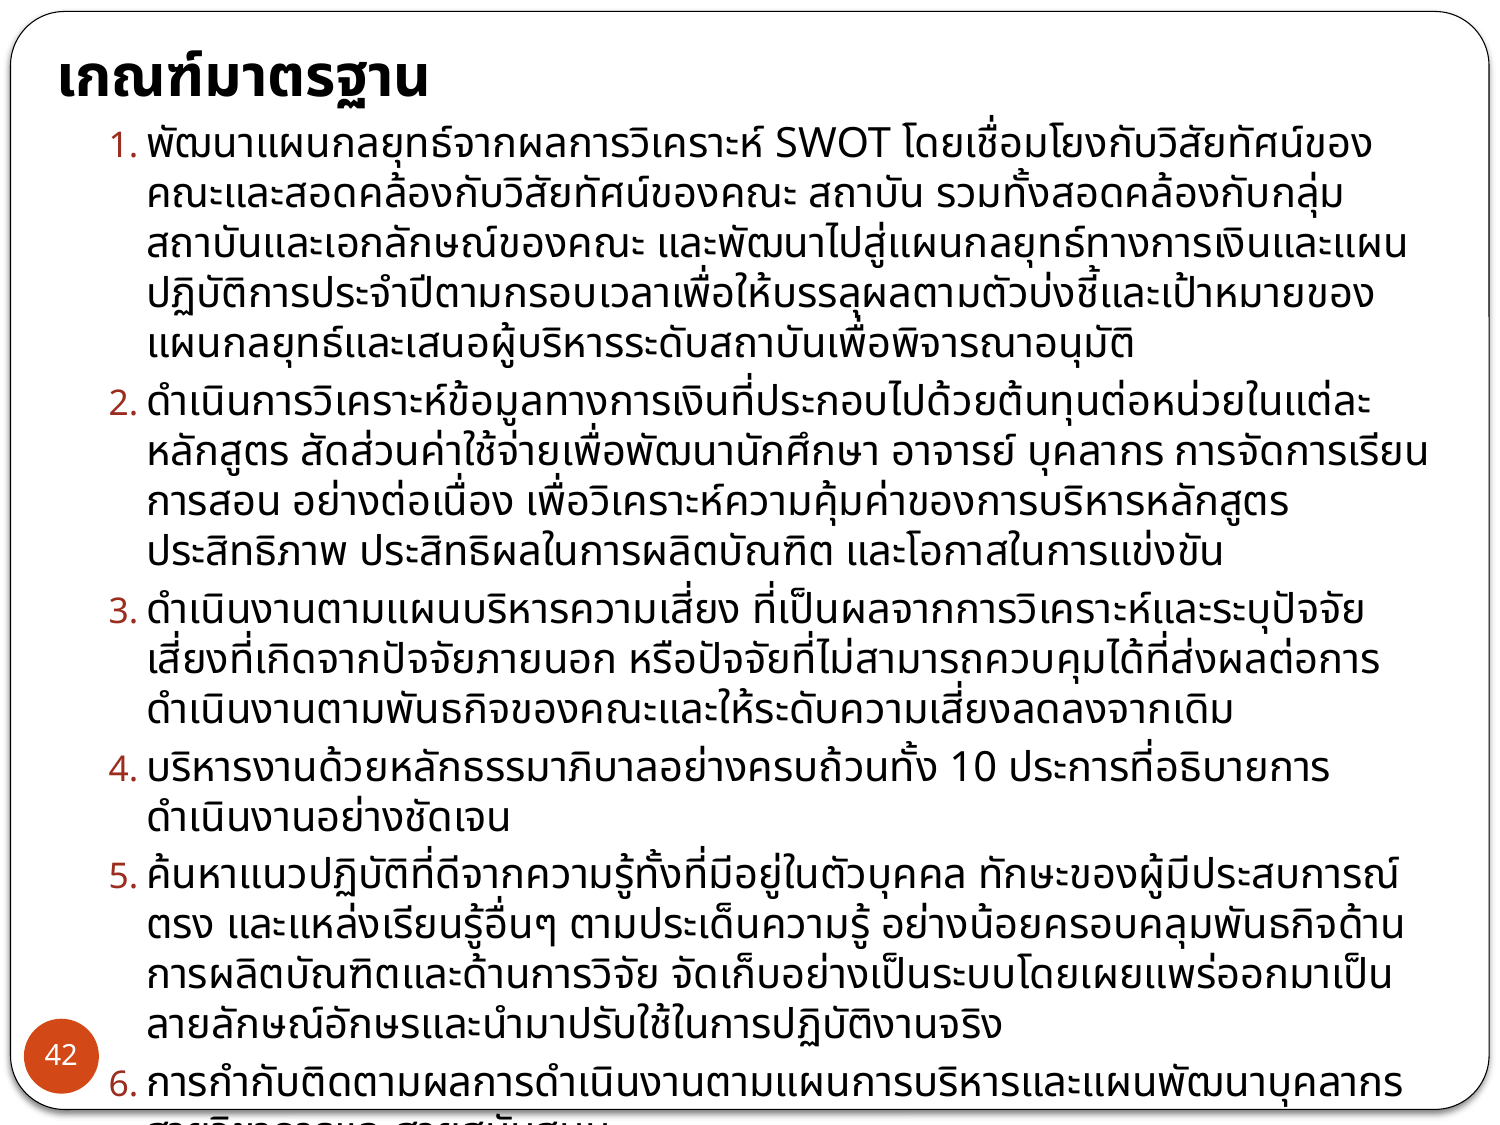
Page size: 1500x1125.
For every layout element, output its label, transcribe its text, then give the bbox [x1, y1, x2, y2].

list เกณฑ์มาตรฐาน พัฒนาแผนกลยุทธ์จากผลการวิเคราะห์ SWOT โดยเชื่อมโยงกับวิสัยทัศน์ของคณะและสอดคล้องกับวิสัยทัศน์ของคณะ สถาบัน รวมทั้งสอดคล้องกับกลุ่มสถาบันและเอกลักษณ์ของคณะ และพัฒนาไปสู่แผนกลยุทธ์ทางการเงินและแผนปฏิบัติการประจำปีตามกรอบเวลาเพื่อให้บรรลุผลตามตัวบ่งชี้และเป้าหมายของแผนกลยุทธ์และเสนอผู้บริหารระดับสถาบันเพื่อพิจารณาอนุมัติ ดำเนินการวิเคราะห์ข้อมูลทางการเงินที่ประกอบไปด้วยต้นทุนต่อหน่วยในแต่ละหลักสูตร สัดส่วนค่าใช้จ่ายเพื่อพัฒนานักศึกษา อาจารย์ บุคลากร การจัดการเรียนการสอน อย่างต่อเนื่อง เพื่อวิเคราะห์ความคุ้มค่าของการบริหารหลักสูตร ประสิทธิภาพ ประสิทธิผลในการผลิตบัณฑิต และโอกาสในการแข่งขัน ดำเนินงานตามแผนบริหารความเสี่ยง ที่เป็นผลจากการวิเคราะห์และระบุปัจจัยเสี่ยงที่เกิดจากปัจจัยภายนอก หรือปัจจัยที่ไม่สามารถควบคุมได้ที่ส่งผลต่อการดำเนินงานตามพันธกิจของคณะและให้ระดับความเสี่ยงลดลงจากเดิม บริหารงานด้วยหลักธรรมาภิบาลอย่างครบถ้วนทั้ง 10 ประการที่อธิบายการดำเนินงานอย่างชัดเจน ค้นหาแนวปฏิบัติที่ดีจากความรู้ทั้งที่มีอยู่ในตัวบุคคล ทักษะของผู้มีประสบการณ์ตรง และแหล่งเรียนรู้อื่นๆ ตามประเด็นความรู้ อย่างน้อยครอบคลุมพันธกิจด้านการผลิตบัณฑิตและด้านการวิจัย จัดเก็บอย่างเป็นระบบโดยเผยแพร่ออกมาเป็นลายลักษณ์อักษรและนำมาปรับใช้ในการปฏิบัติงานจริง การกำกับติดตามผลการดำเนินงานตามแผนการบริหารและแผนพัฒนาบุคลากรสายวิชาการและสายสนับสนุน ดำเนินงานด้านการประกันคุณภาพการศึกษาภายในตามระบบและกลไกที่เหมาะสมและสอดคล้องกับพันธกิจและพัฒนาการของคณะที่ได้ปรับให้การดำเนินงานด้านการประกันคุณภาพเป็นส่วนหนึ่งของการบริหารงานคณะตามปกติที่ประกอบด้วย การควบคุมคุณภาพ การตรวจสอบคุณภาพ และการประเมินคุณภาพ [41, 30, 1447, 1083]
slide_number 42 [23, 1024, 88, 1094]
